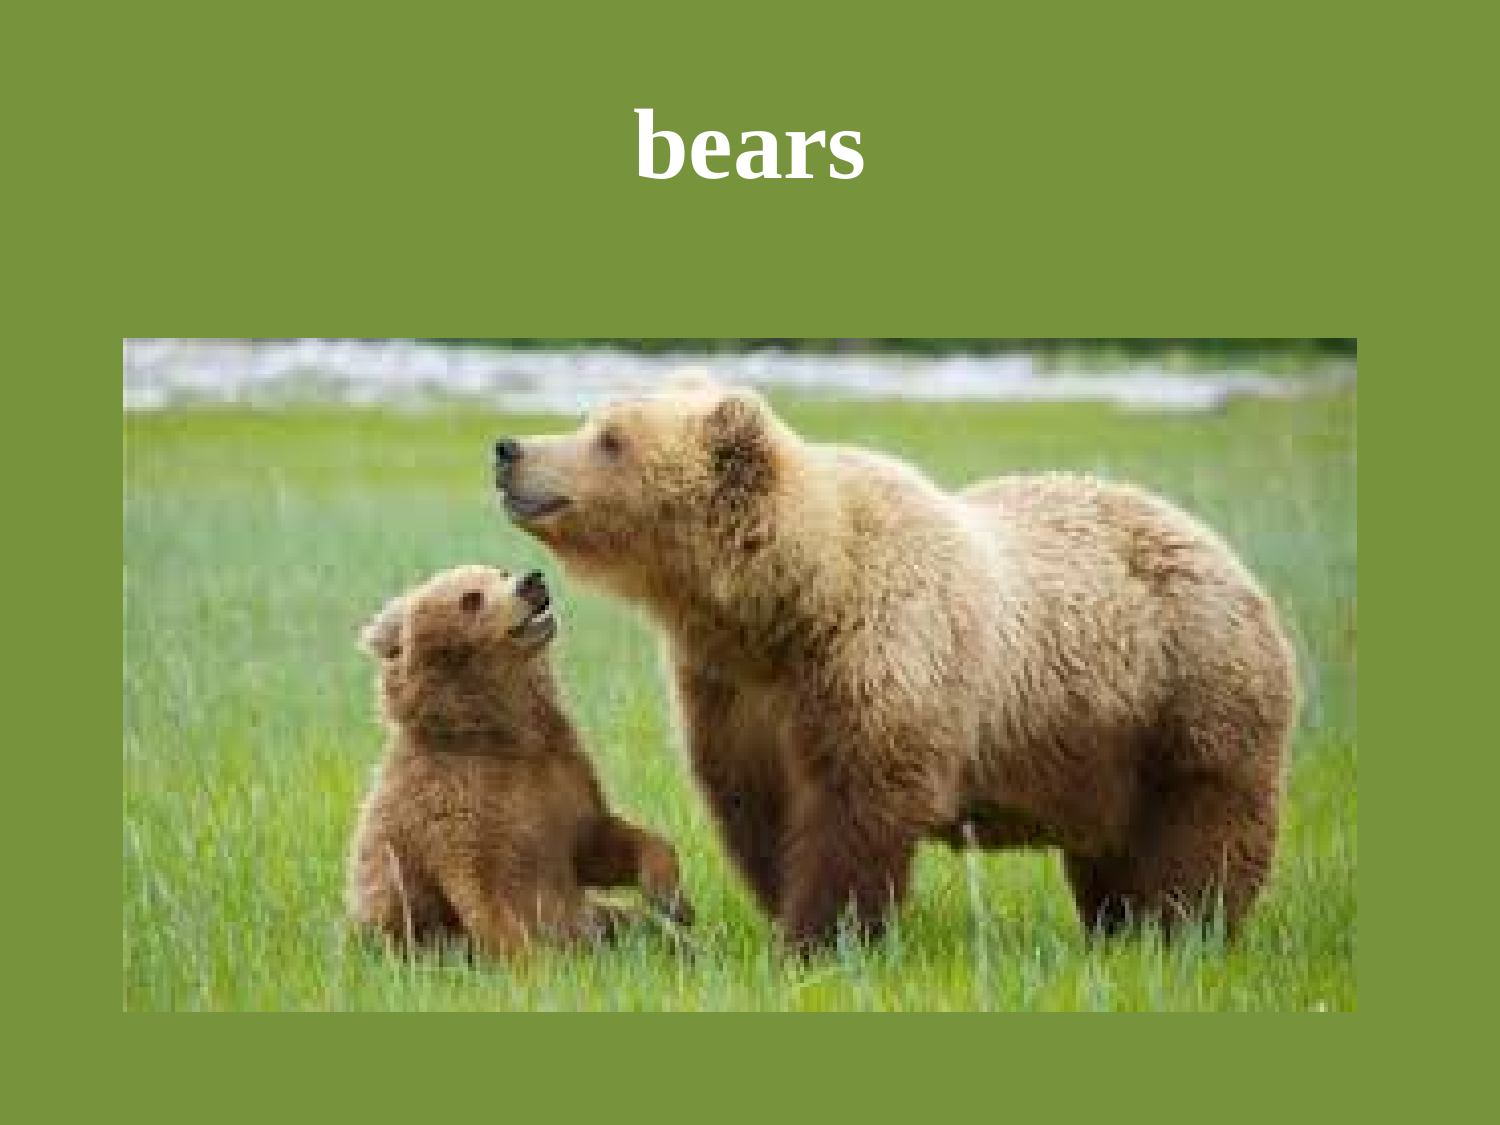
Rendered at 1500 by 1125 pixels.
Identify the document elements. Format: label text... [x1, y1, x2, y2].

title bears [75, 45, 1425, 233]
picture [123, 337, 1358, 1012]
